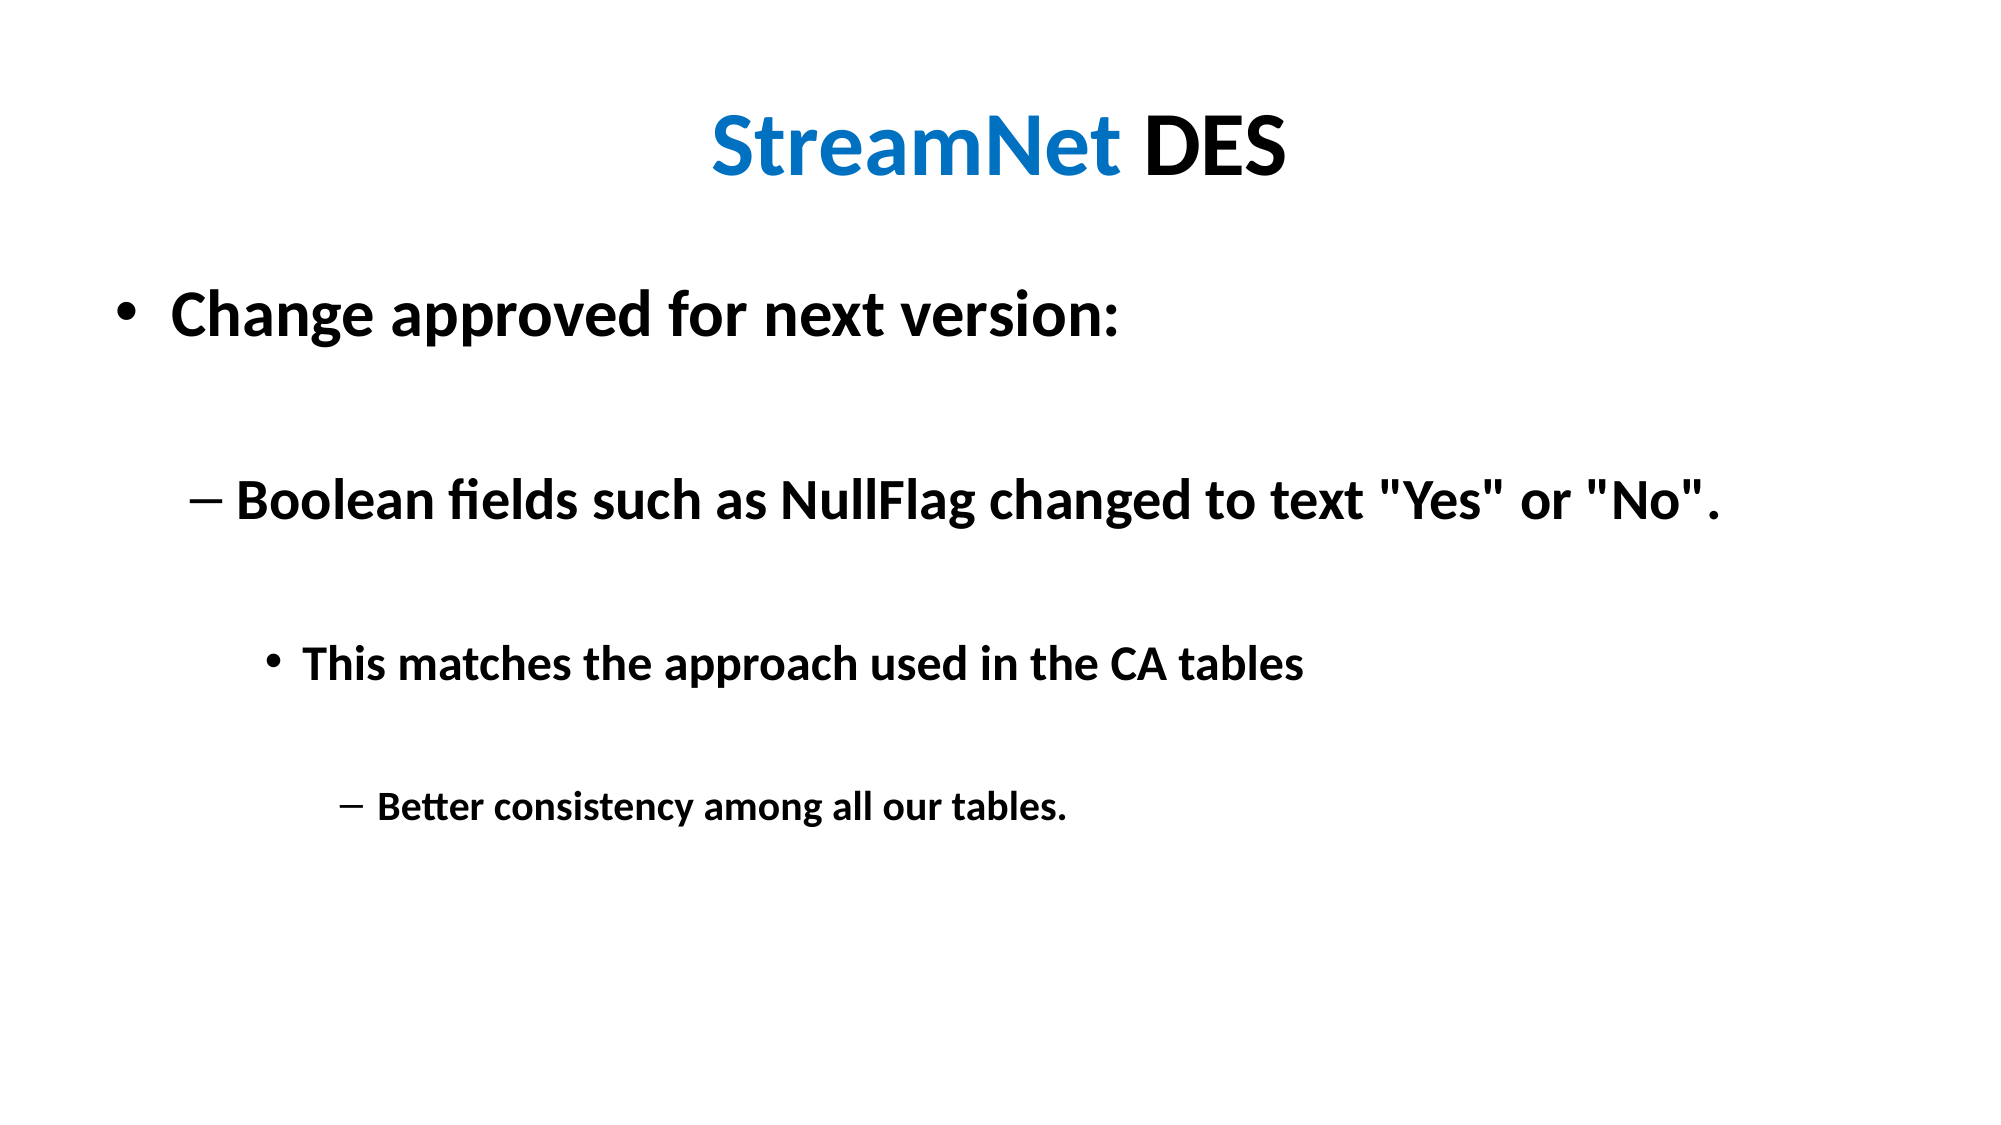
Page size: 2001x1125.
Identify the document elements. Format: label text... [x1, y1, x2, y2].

list Change approved for next version: Boolean fields such as NullFlag changed to text "Yes" or "No". This matches the approach used in the CA tables Better consistency among all our tables. [99, 262, 1900, 1005]
title StreamNet DES [99, 45, 1900, 233]
